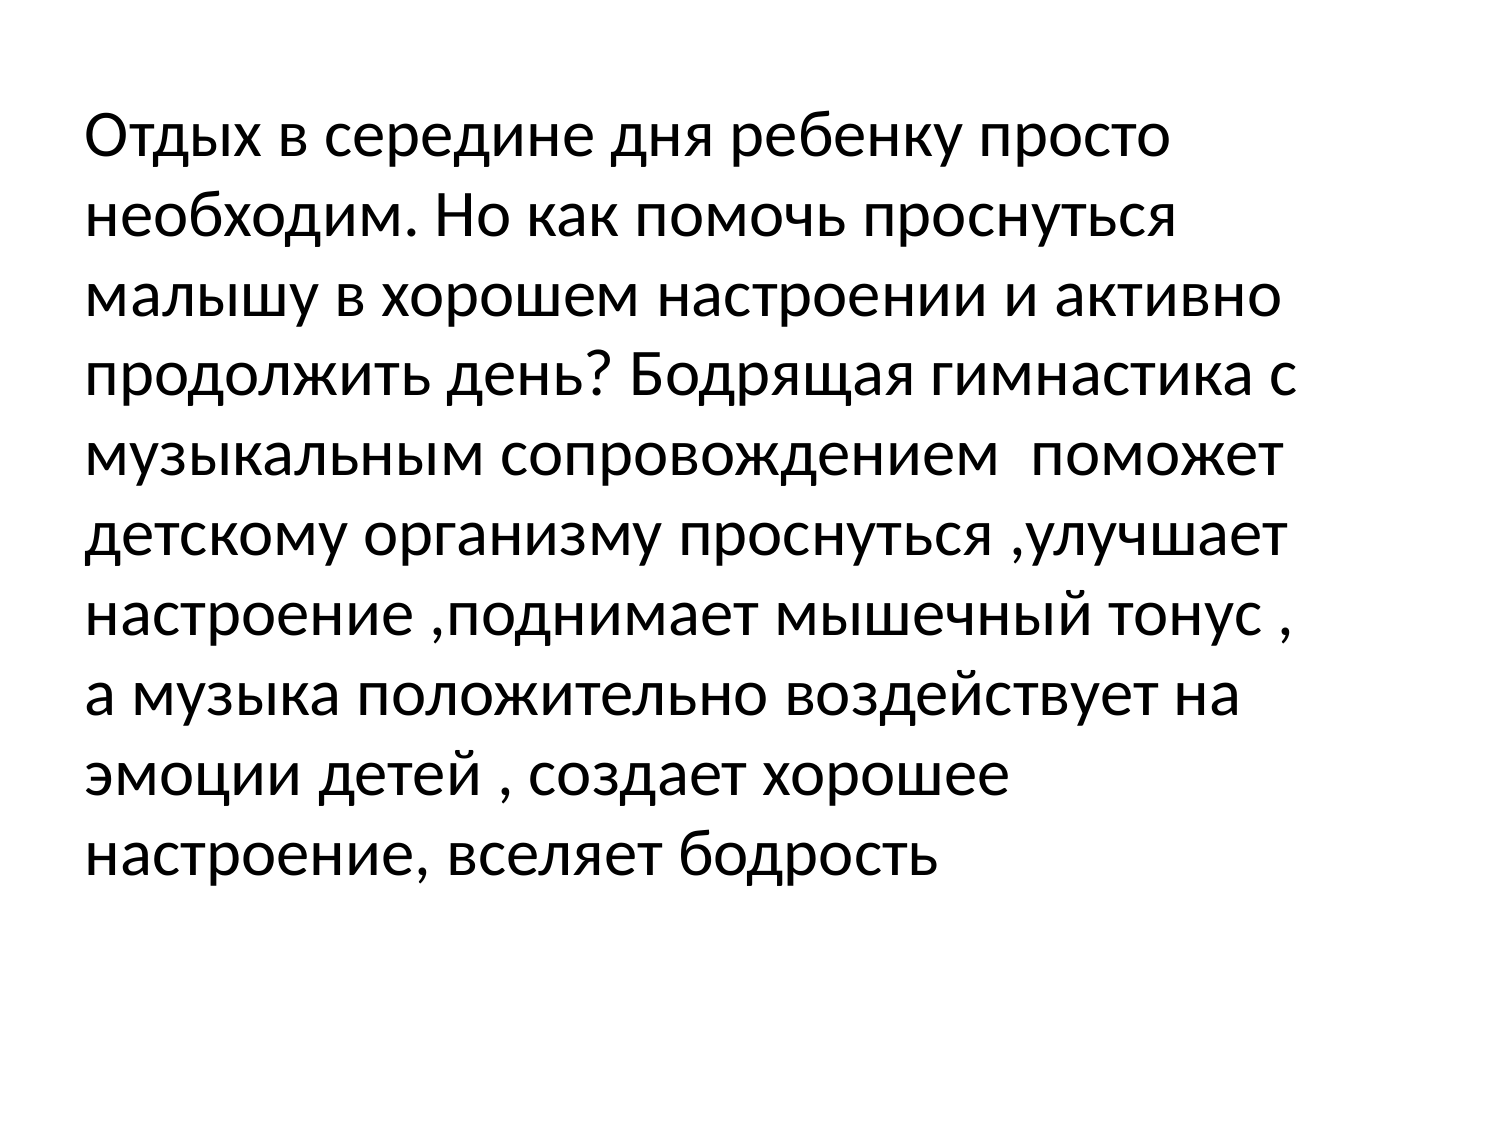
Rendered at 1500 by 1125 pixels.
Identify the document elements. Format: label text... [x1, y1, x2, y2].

text_box Отдых в середине дня ребенку просто необходим. Но как помочь проснуться малышу в хорошем настроении и активно продолжить день? Бодрящая гимнастика с музыкальным сопровождением поможет детскому организму проснуться ,улучшает настроение ,поднимает мышечный тонус , а музыка положительно воздействует на эмоции детей , создает хорошее настроение, вселяет бодрость [70, 81, 1348, 897]
